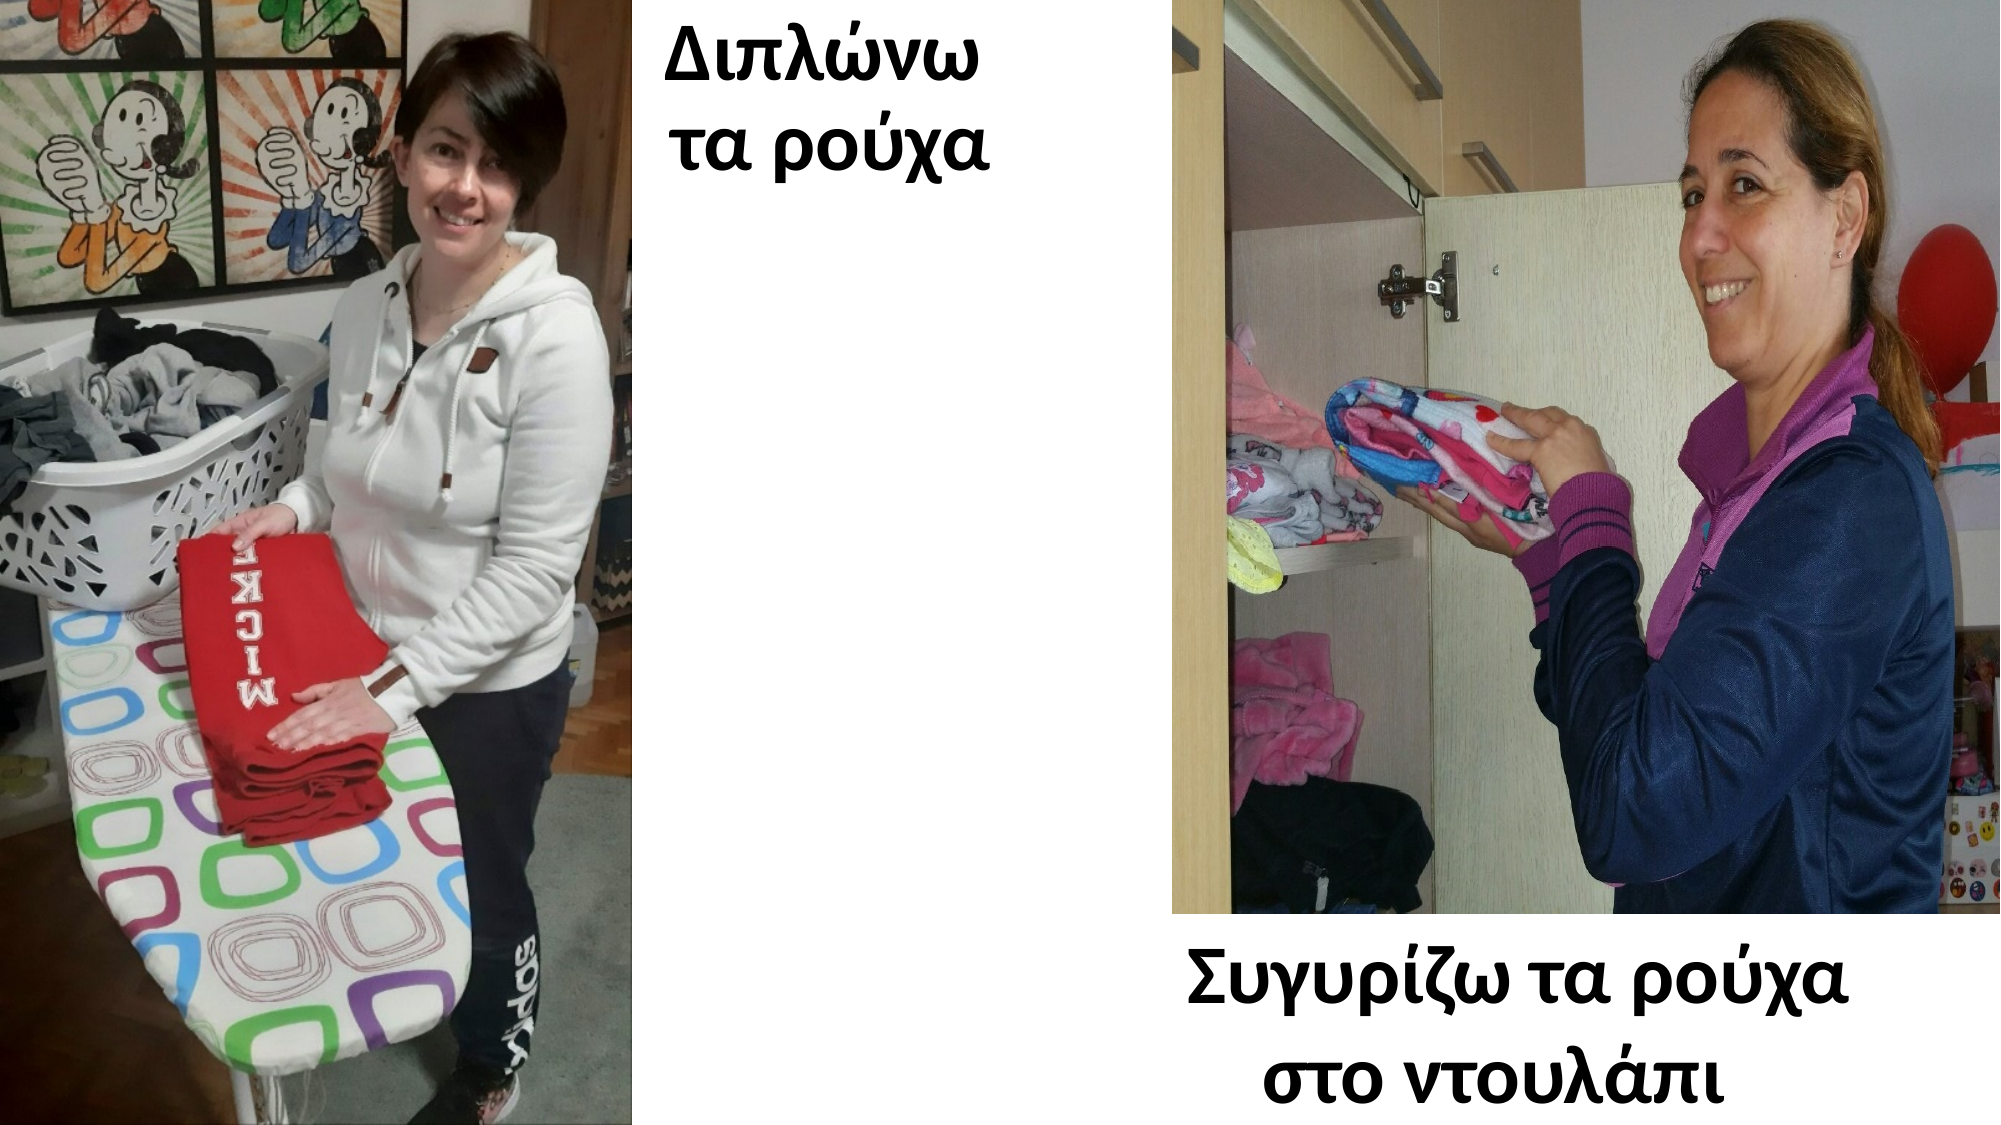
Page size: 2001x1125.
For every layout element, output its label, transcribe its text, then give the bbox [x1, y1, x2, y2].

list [0, 0, 632, 1125]
text_box Συγυρίζω τα ρούχα στο ντουλάπι [1172, 914, 1869, 1125]
picture [1172, 0, 2000, 914]
title Διπλώνω τα ρούχα [632, 0, 1172, 364]
